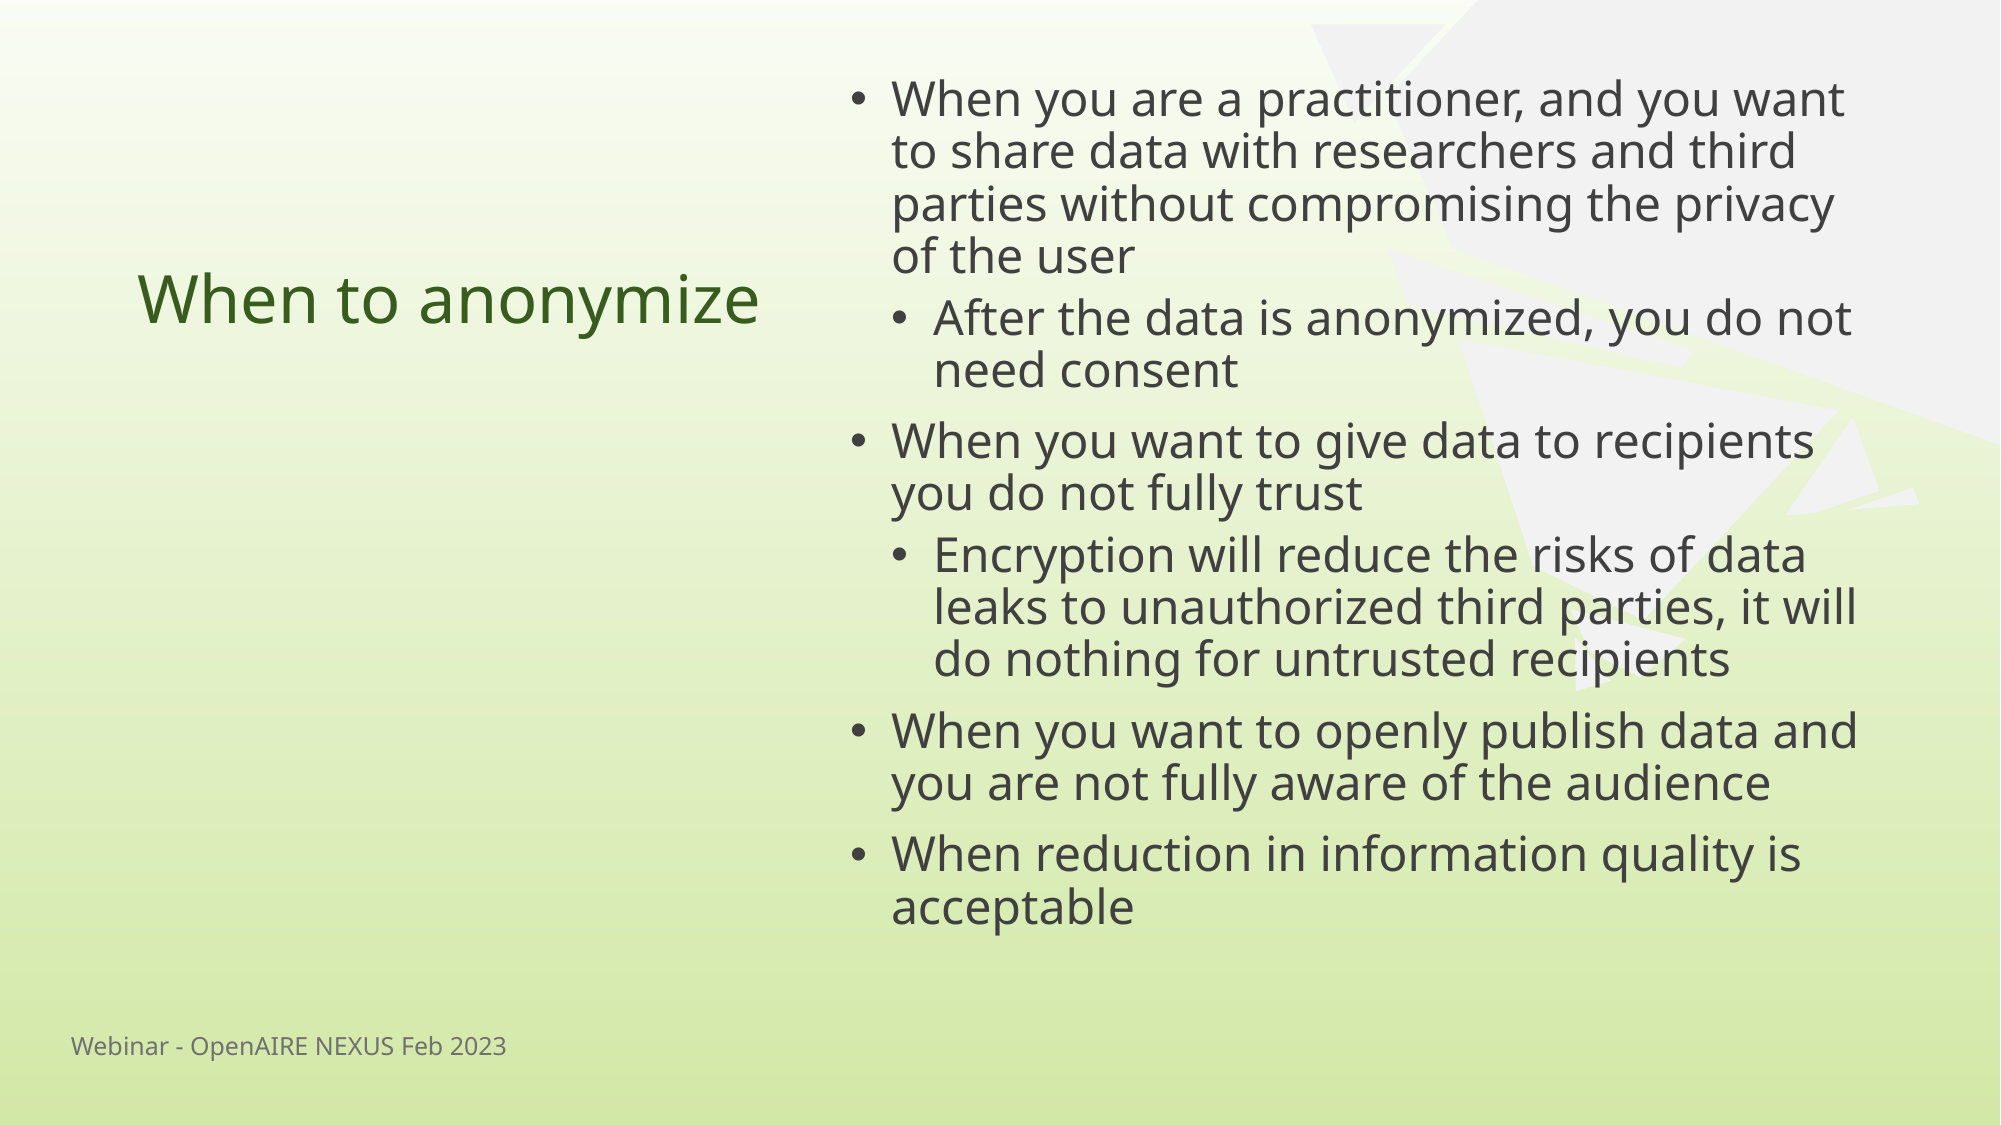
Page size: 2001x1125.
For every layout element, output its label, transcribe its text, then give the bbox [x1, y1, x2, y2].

footer Webinar - OpenAIRE NEXUS Feb 2023 [70, 1015, 1512, 1076]
list When you are a practitioner, and you want to share data with researchers and third parties without compromising the privacy of the user After the data is anonymized, you do not need consent When you want to give data to recipients you do not fully trust Encryption will reduce the risks of data leaks to unauthorized third parties, it will do nothing for untrusted recipients When you want to openly publish data and you are not fully aware of the audience When reduction in information quality is acceptable [850, 75, 1863, 962]
title When to anonymize [137, 75, 783, 338]
